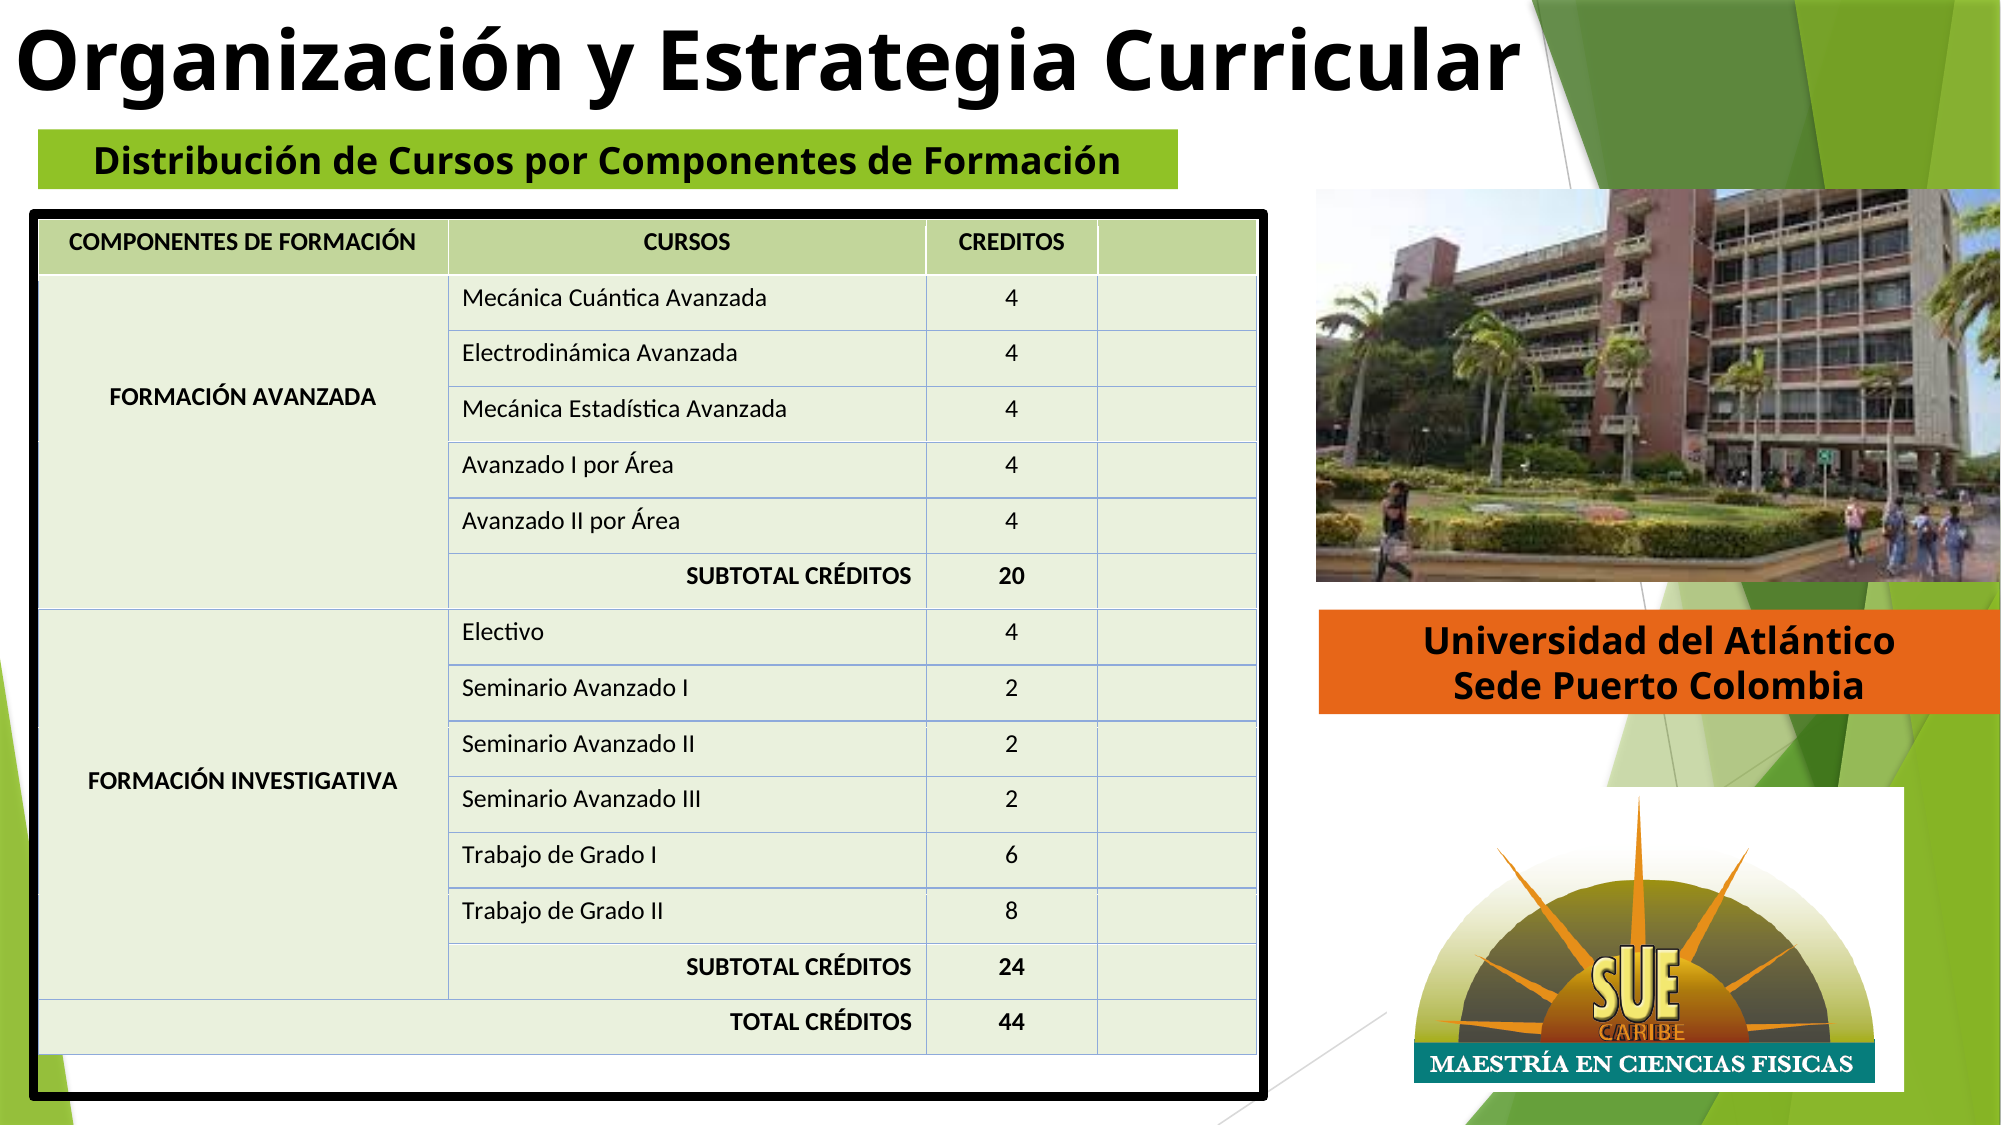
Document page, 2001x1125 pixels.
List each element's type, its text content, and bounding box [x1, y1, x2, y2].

picture [37, 218, 1260, 1093]
picture [1386, 787, 1905, 1093]
picture [1315, 189, 2000, 583]
text_box Distribución de Cursos por Componentes de Formación [38, 129, 1178, 190]
text_box Universidad del Atlántico Sede Puerto Colombia [1318, 609, 2000, 715]
text_box Organización y Estrategia Curricular [0, 0, 1770, 137]
